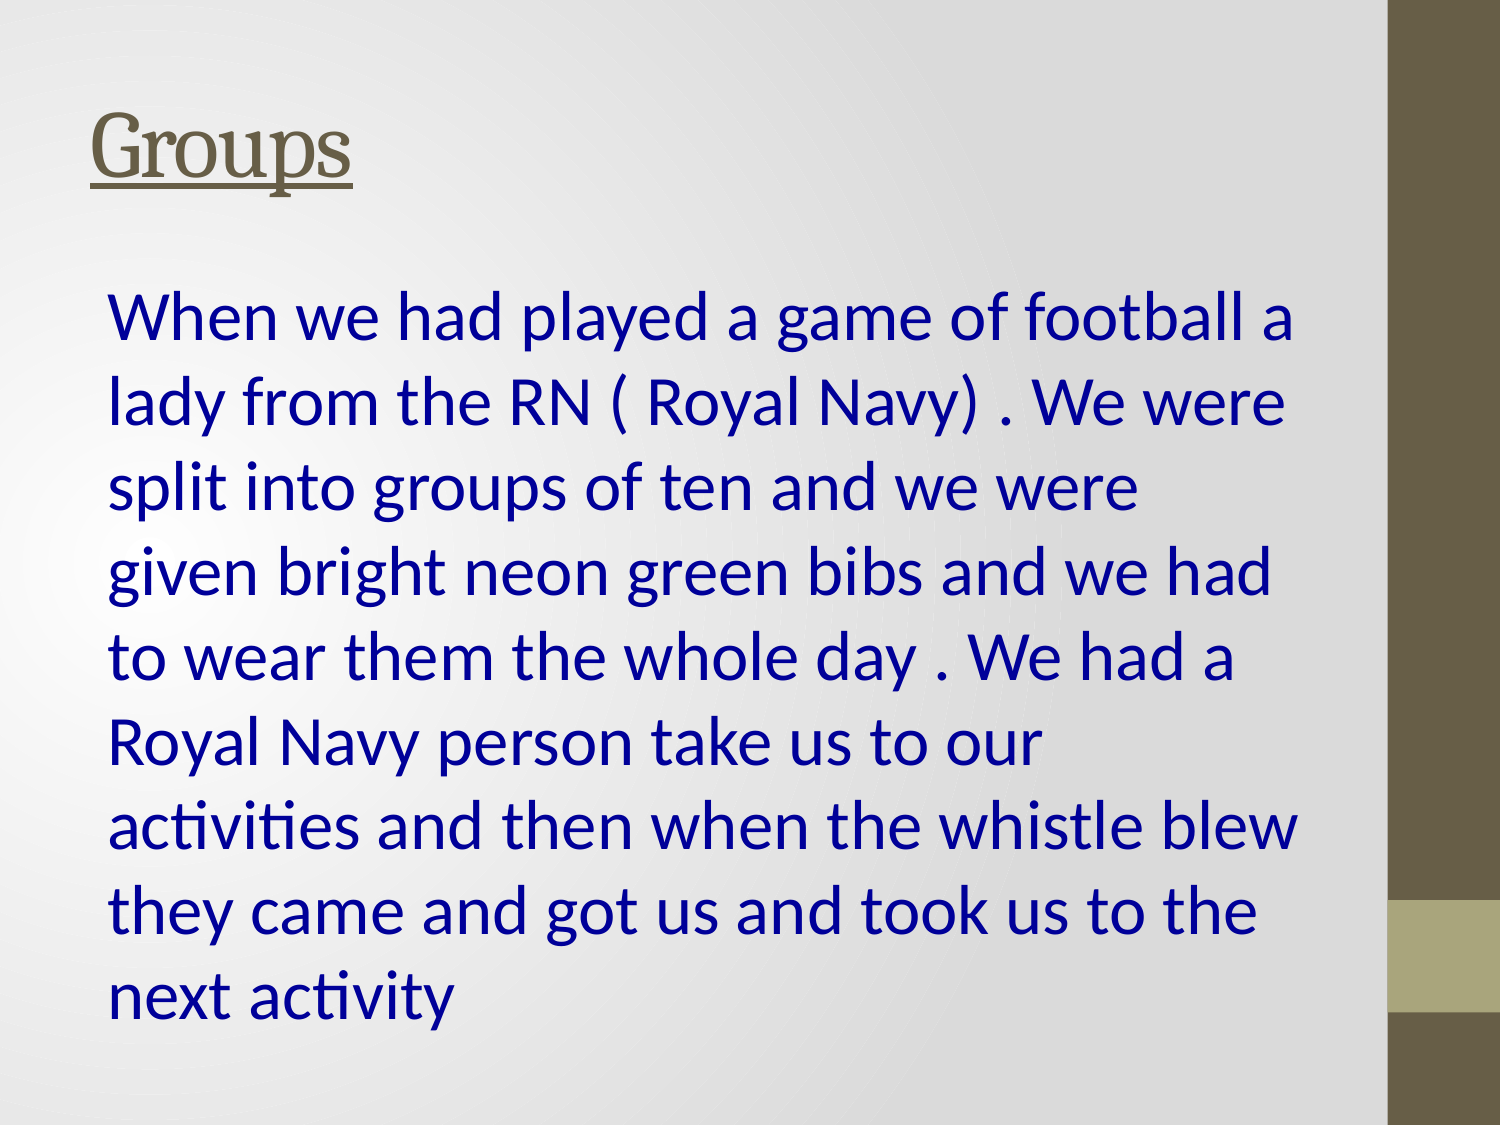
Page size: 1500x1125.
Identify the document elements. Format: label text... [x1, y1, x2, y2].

list When we had played a game of football a lady from the RN ( Royal Navy) . We were split into groups of ten and we were given bright neon green bibs and we had to wear them the whole day . We had a Royal Navy person take us to our activities and then when the whistle blew they came and got us and took us to the next activity [75, 262, 1325, 1050]
title Groups [75, 45, 1325, 233]
